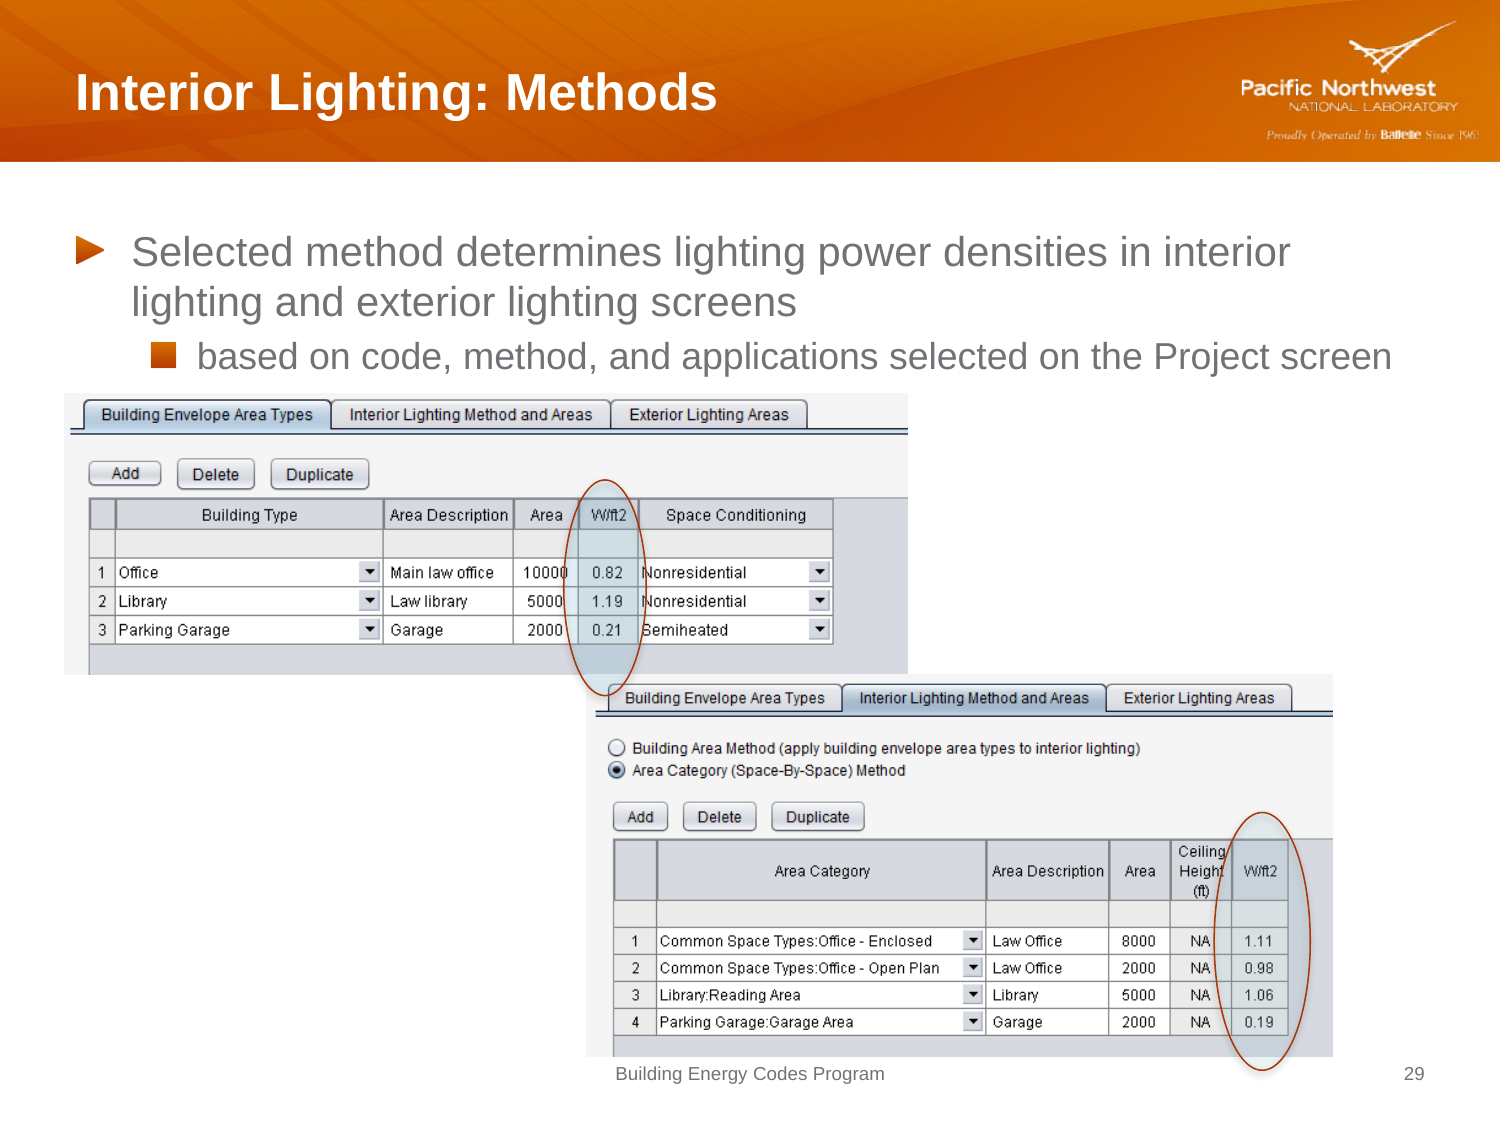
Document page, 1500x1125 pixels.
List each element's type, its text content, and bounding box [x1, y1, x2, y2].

list Selected method determines lighting power densities in interior lighting and exterior lighting screens based on code, method, and applications selected on the Project screen [75, 224, 1425, 442]
picture [75, 235, 105, 265]
picture [150, 341, 177, 369]
title Interior Lighting: Methods [75, 58, 1163, 122]
slide_number 29 [1074, 1042, 1425, 1103]
picture [0, 0, 1500, 161]
picture [63, 393, 1333, 1058]
footer Building Energy Codes Program [512, 1042, 988, 1103]
text_box [1247, 1065, 1277, 1072]
